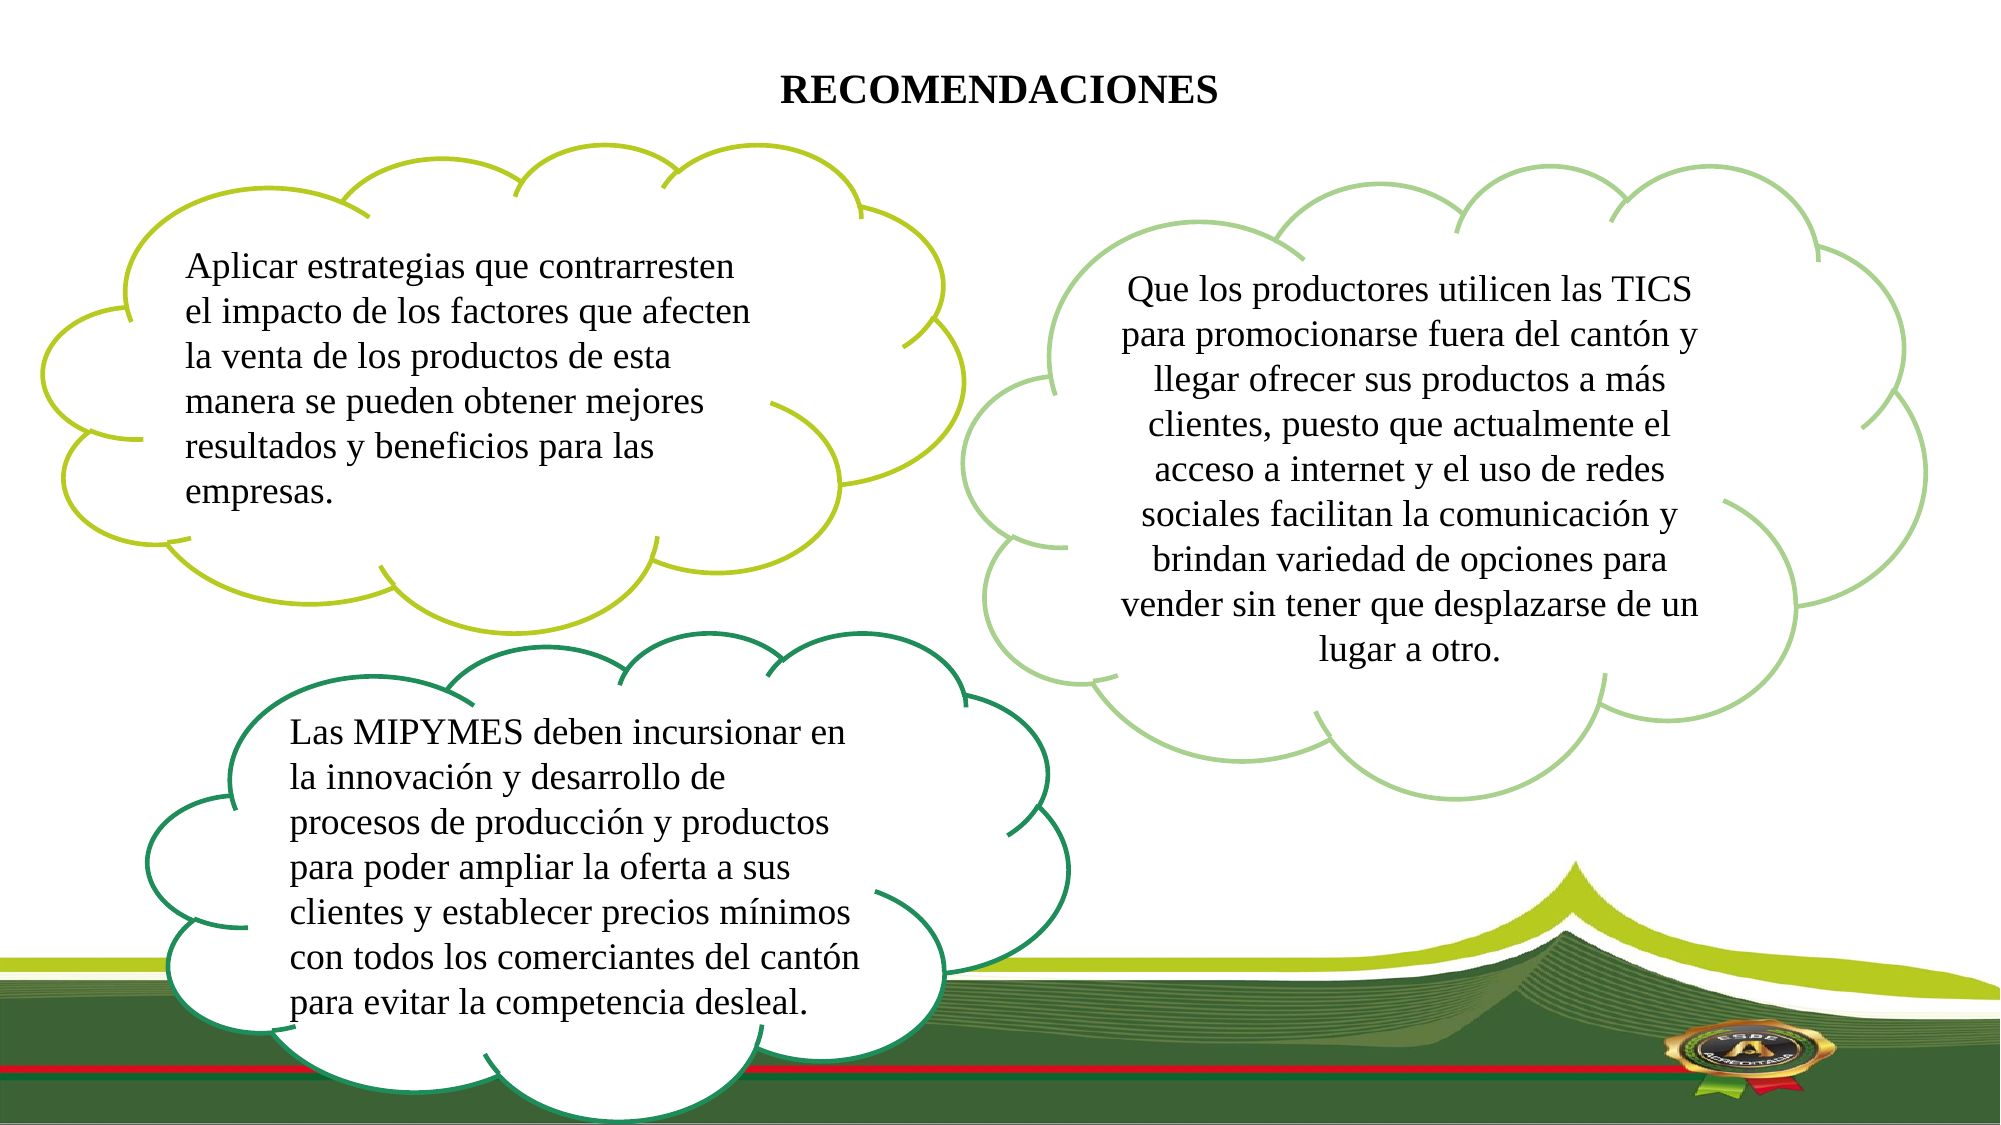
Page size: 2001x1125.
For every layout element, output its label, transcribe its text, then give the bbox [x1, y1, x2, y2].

text_box Las MIPYMES deben incursionar en la innovación y desarrollo de procesos de producción y productos para poder ampliar la oferta a sus clientes y establecer precios mínimos con todos los comerciantes del cantón para evitar la competencia desleal. [147, 632, 1068, 851]
text_box Que los productores utilicen las TICS para promocionarse fuera del cantón y llegar ofrecer sus productos a más clientes, puesto que actualmente el acceso a internet y el uso de redes sociales facilitan la comunicación y brindan variedad de opciones para vender sin tener que desplazarse de un lugar a otro. [961, 165, 1927, 801]
picture [0, 851, 2000, 1125]
text_box Aplicar estrategias que contrarresten el impacto de los factores que afecten la venta de los productos de esta manera se pueden obtener mejores resultados y beneficios para las empresas. [41, 144, 966, 635]
text_box RECOMENDACIONES [765, 54, 1235, 120]
